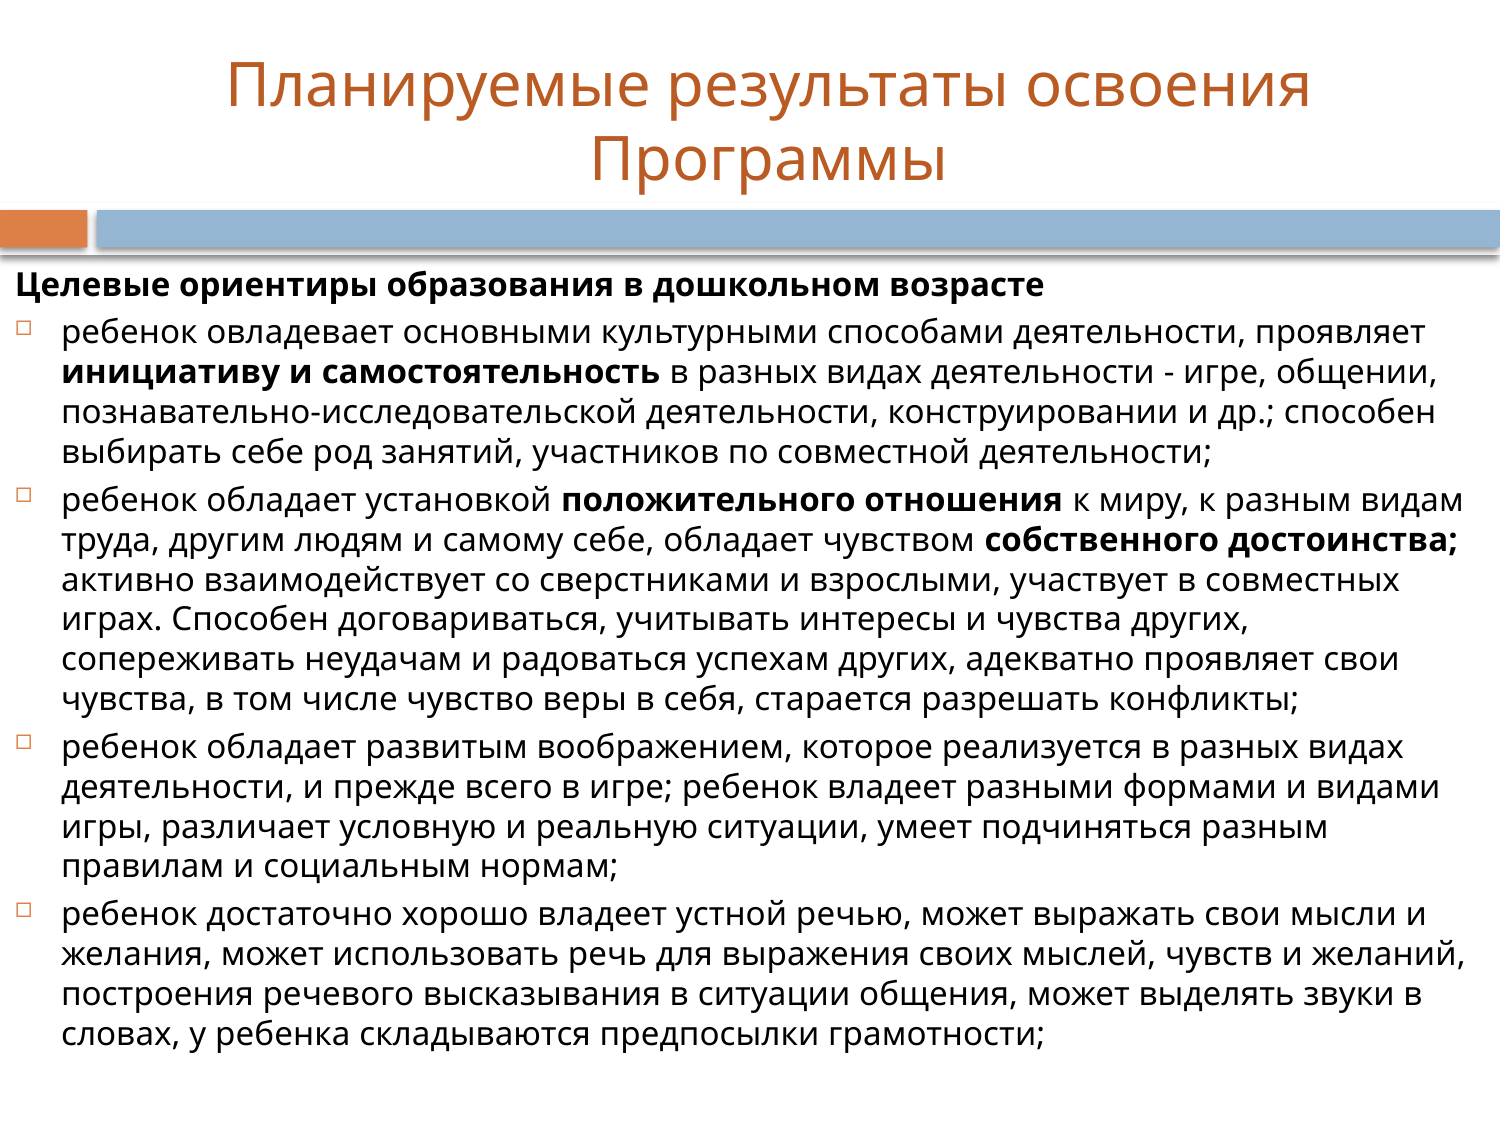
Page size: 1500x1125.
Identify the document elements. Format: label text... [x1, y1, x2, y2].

title Планируемые результаты освоения Программы [100, 37, 1438, 200]
list Целевые ориентиры образования в дошкольном возрасте ребенок овладевает основными культурными способами деятельности, проявляет инициативу и самостоятельность в разных видах деятельности - игре, общении, познавательно-исследовательской деятельности, конструировании и др.; способен выбирать себе род занятий, участников по совместной деятельности; ребенок обладает установкой положительного отношения к миру, к разным видам труда, другим людям и самому себе, обладает чувством собственного достоинства; активно взаимодействует со сверстниками и взрослыми, участвует в совместных играх. Способен договариваться, учитывать интересы и чувства других, сопереживать неудачам и радоваться успехам других, адекватно проявляет свои чувства, в том числе чувство веры в себя, старается разрешать конфликты; ребенок обладает развитым воображением, которое реализуется в разных видах деятельности, и прежде всего в игре; ребенок владеет разными формами и видами игры, различает условную и реальную ситуации, умеет подчиняться разным правилам и социальным нормам; ребенок достаточно хорошо владеет устной речью, может выражать свои мысли и желания, может использовать речь для выражения своих мыслей, чувств и желаний, построения речевого высказывания в ситуации общения, может выделять звуки в словах, у ребенка складываются предпосылки грамотности; [0, 255, 1500, 1125]
